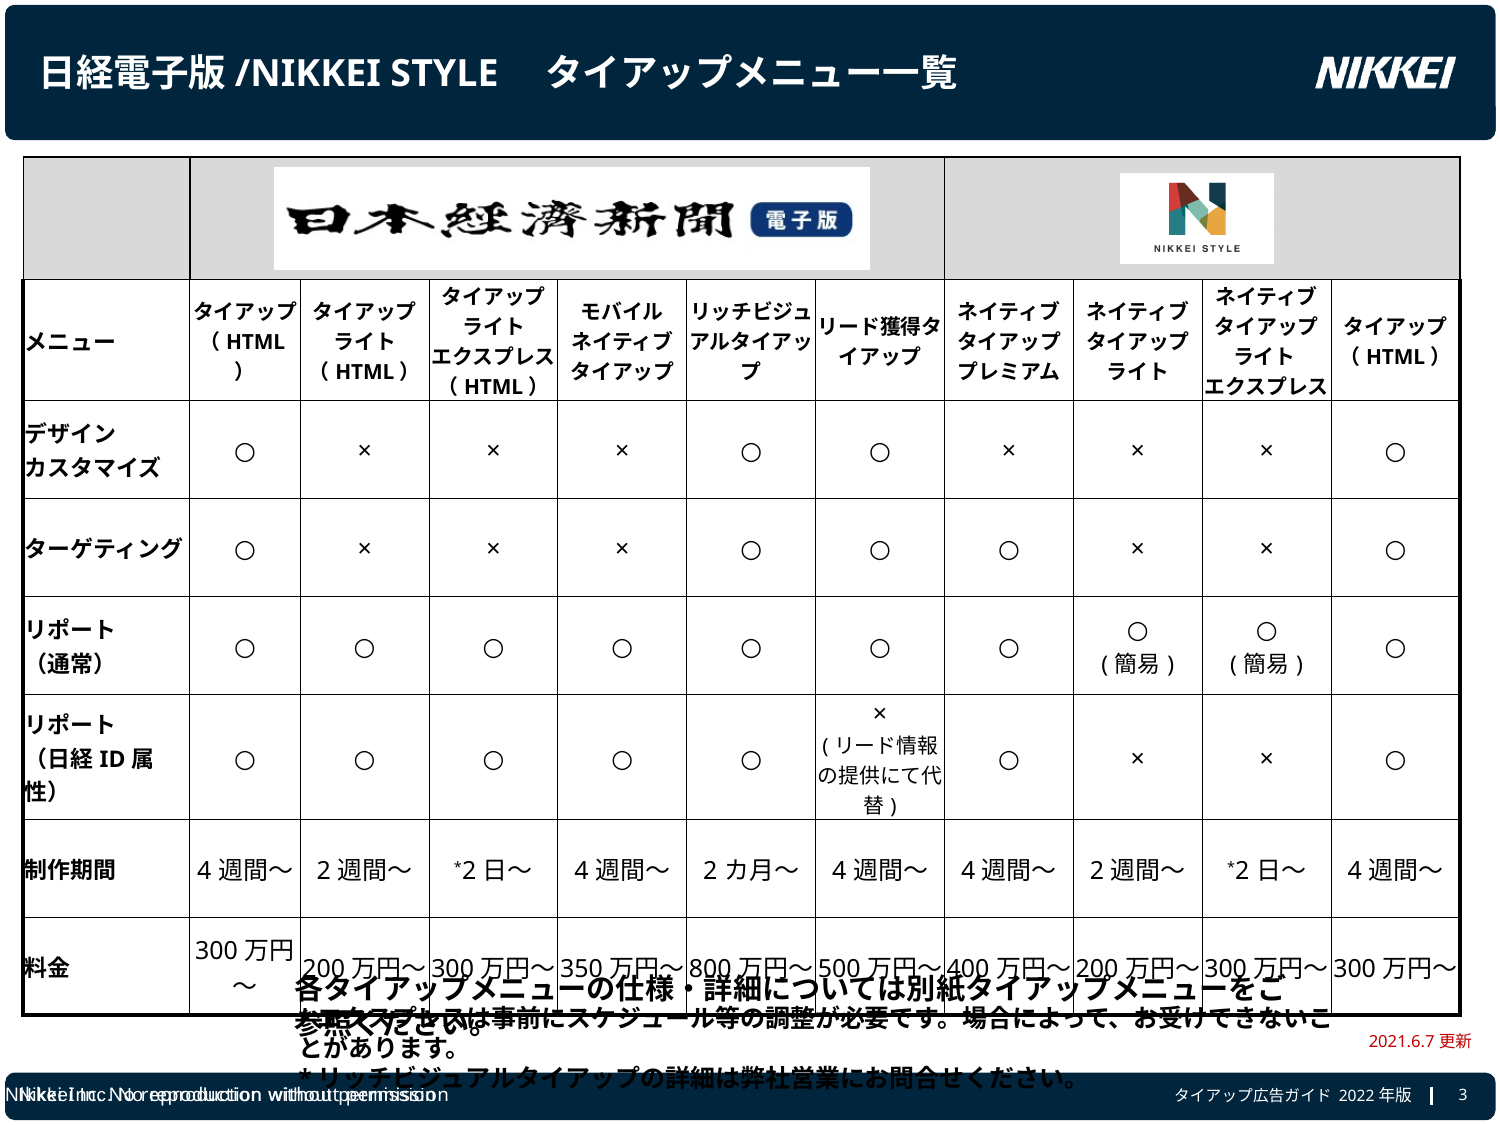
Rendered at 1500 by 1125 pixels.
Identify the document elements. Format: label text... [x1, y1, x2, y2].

table_cell ○ [301, 695, 429, 819]
slide_number 3 [1436, 1081, 1490, 1110]
table_cell 4週間～ [558, 820, 686, 917]
table_cell ○ [687, 401, 815, 498]
table_cell 300万円～ [1203, 918, 1331, 994]
table_cell × [1203, 695, 1331, 819]
text_box 各タイアップメニューの仕様・詳細については別紙タイアップメニューをご参照ください。 [279, 963, 1306, 1048]
table_cell × [301, 401, 429, 498]
table_cell ○ [816, 597, 944, 694]
table_cell リポート （通常） [25, 597, 189, 694]
table_cell ネイティブ タイアップ プレミアム [945, 280, 1073, 400]
table_cell ○ [1332, 597, 1458, 694]
table_cell *2日～ [430, 820, 557, 917]
table_cell モバイル ネイティブ タイアップ [558, 280, 686, 400]
table_header [945, 158, 1459, 279]
table_cell ○ [1332, 401, 1458, 498]
table_cell タイアップ ライト エクスプレス （HTML） [430, 280, 557, 400]
table_cell ターゲティング [25, 499, 189, 596]
table_cell タイアップ （HTML） [190, 280, 300, 400]
table_cell ○ [687, 597, 815, 694]
table_cell × [1203, 499, 1331, 596]
table_cell 制作期間 [25, 820, 189, 917]
table_cell リッチビジュアルタイアップ [687, 280, 815, 400]
table_cell × [945, 401, 1073, 498]
table_cell 2週間～ [1074, 820, 1202, 917]
table_cell 800万円～ [687, 918, 815, 963]
table_cell ○ [945, 695, 1073, 819]
table_cell ○ [945, 499, 1073, 596]
table_cell リード獲得タイアップ [816, 280, 944, 400]
table_cell 2週間～ [301, 820, 429, 917]
table_cell リポート （日経ID属性） [25, 695, 189, 819]
text_box *エクスプレスは事前にスケジュール等の調整が必要です。場合によって、お受けできないことがあります。 *リッチビジュアルタイアップの詳細は弊社営業にお問合せください。 [283, 994, 1358, 1125]
table_cell × [430, 499, 557, 596]
table_header [191, 158, 944, 279]
table_cell 350万円～ [558, 918, 686, 963]
table_cell ○ [1332, 499, 1458, 596]
table_cell 300万円～ [190, 918, 300, 1013]
table_cell 4週間～ [190, 820, 300, 917]
table_cell 300万円～ [430, 918, 557, 963]
table_cell 500万円～ [816, 918, 944, 963]
table_cell 料金 [25, 918, 189, 1013]
table_cell ○ [430, 597, 557, 694]
table_cell 400万円～ [945, 918, 1073, 963]
table_cell × [558, 401, 686, 498]
table_cell ○ [190, 401, 300, 498]
table_cell 200万円～ [301, 918, 429, 963]
table_cell ○ [558, 597, 686, 694]
table_cell 200万円～ [1074, 918, 1202, 963]
table_cell ○ [558, 695, 686, 819]
table_cell × [430, 401, 557, 498]
table_cell ○ [816, 499, 944, 596]
table_cell ○ [301, 597, 429, 694]
table_cell 300万円～ [1332, 918, 1458, 1013]
table_cell × (リード情報の提供にて代替) [816, 695, 944, 819]
table_cell ○ [190, 695, 300, 819]
table_cell ○ [1332, 695, 1458, 819]
table_cell ネイティブ タイアップ ライト エクスプレス [1203, 280, 1331, 400]
table_cell ○ [945, 597, 1073, 694]
table_cell × [558, 499, 686, 596]
table_header [24, 158, 189, 279]
picture [273, 167, 870, 270]
table_cell 4週間～ [816, 820, 944, 917]
text_box 日経電子版/NIKKEI STYLE タイアップメニュー一覧 [23, 41, 475, 102]
table_cell タイアップ ライト （HTML） [301, 280, 429, 400]
table_cell ○ (簡易) [1203, 597, 1331, 694]
table_cell ○ [190, 499, 300, 596]
table_cell メニュー [25, 280, 189, 400]
table_cell *2日～ [1203, 820, 1331, 917]
table_cell × [1074, 695, 1202, 819]
picture [1120, 173, 1275, 264]
table_cell ○ [430, 695, 557, 819]
table_cell ○ [816, 401, 944, 498]
table_cell 4週間～ [945, 820, 1073, 917]
table_cell デザイン カスタマイズ [25, 401, 189, 498]
table_cell ○ [190, 597, 300, 694]
table_cell ○ [687, 695, 815, 819]
table_cell × [1074, 499, 1202, 596]
picture [1305, 35, 1462, 105]
text_box [716, 427, 767, 478]
table_cell × [1074, 401, 1202, 498]
text_box 2021.6.7更新 [1354, 1023, 1487, 1058]
table_cell × [1203, 401, 1331, 498]
table_cell タイアップ（HTML） [1332, 280, 1458, 400]
table_cell × [301, 499, 429, 596]
table_cell 2カ月～ [687, 820, 815, 917]
table_cell ネイティブ タイアップ ライト [1074, 280, 1202, 400]
table_cell 4週間～ [1332, 820, 1458, 917]
table_cell ○ (簡易) [1074, 597, 1202, 694]
table_cell ○ [687, 499, 815, 596]
